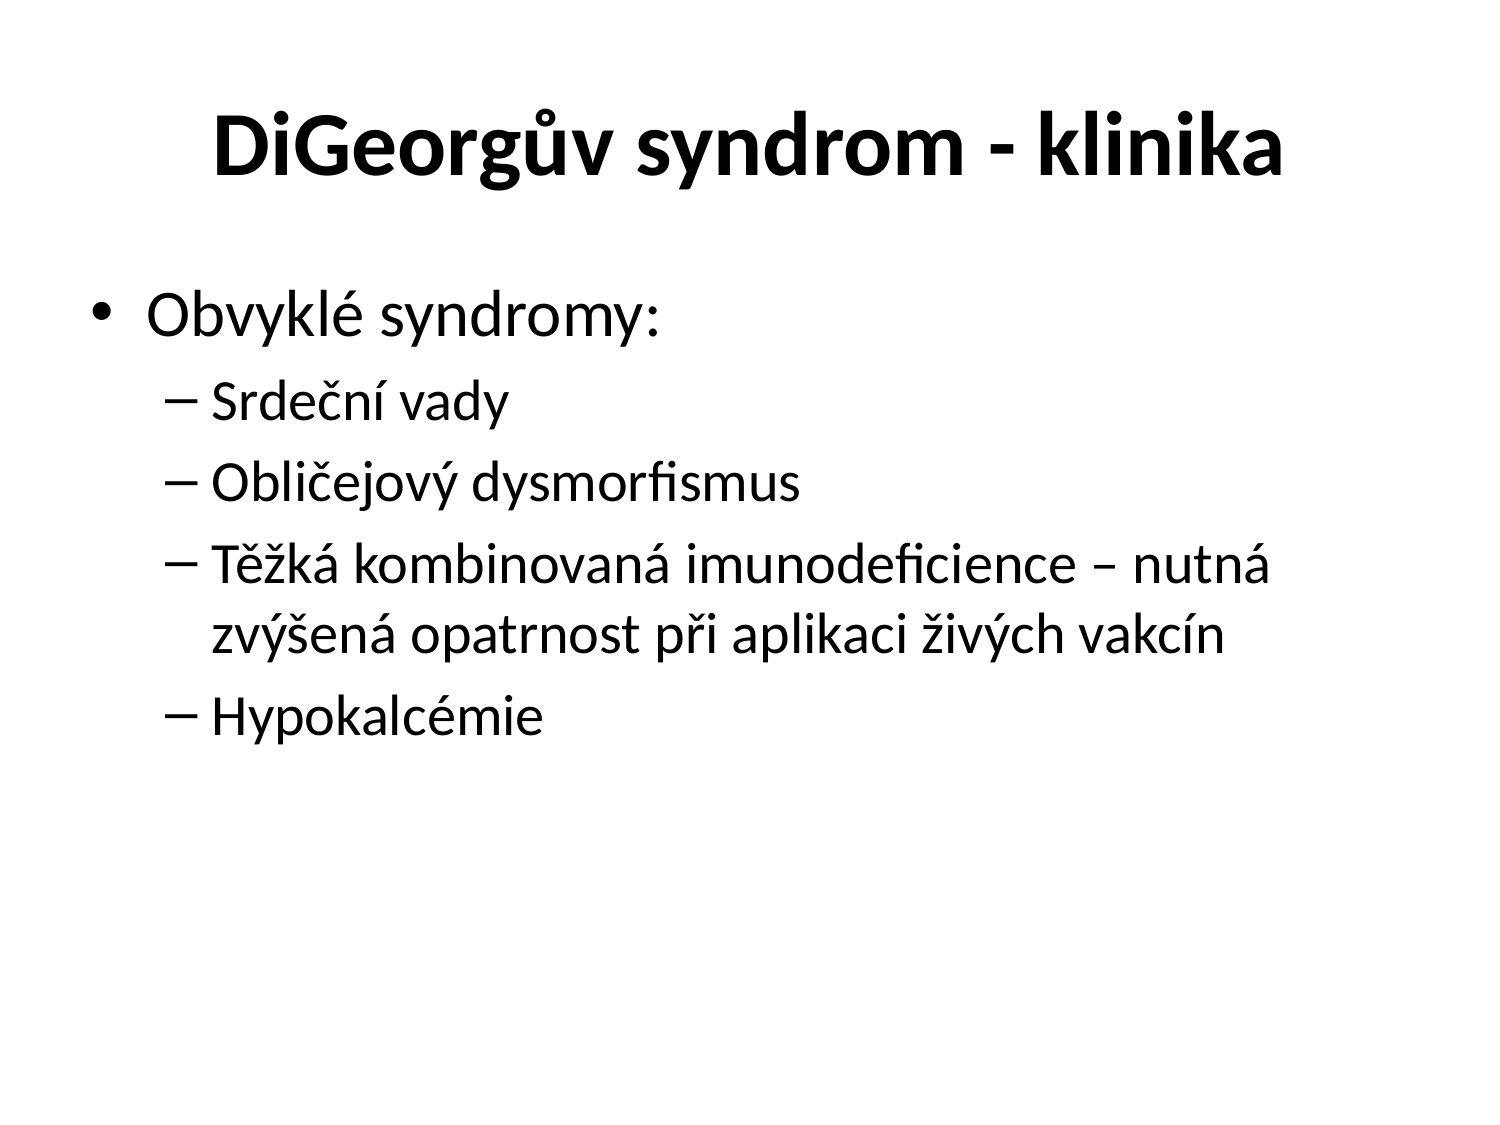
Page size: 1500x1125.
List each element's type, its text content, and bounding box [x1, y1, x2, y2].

title DiGeorgův syndrom - klinika [75, 45, 1425, 233]
list Obvyklé syndromy: Srdeční vady Obličejový dysmorfismus Těžká kombinovaná imunodeficience – nutná zvýšená opatrnost při aplikaci živých vakcín Hypokalcémie [75, 262, 1425, 1005]
